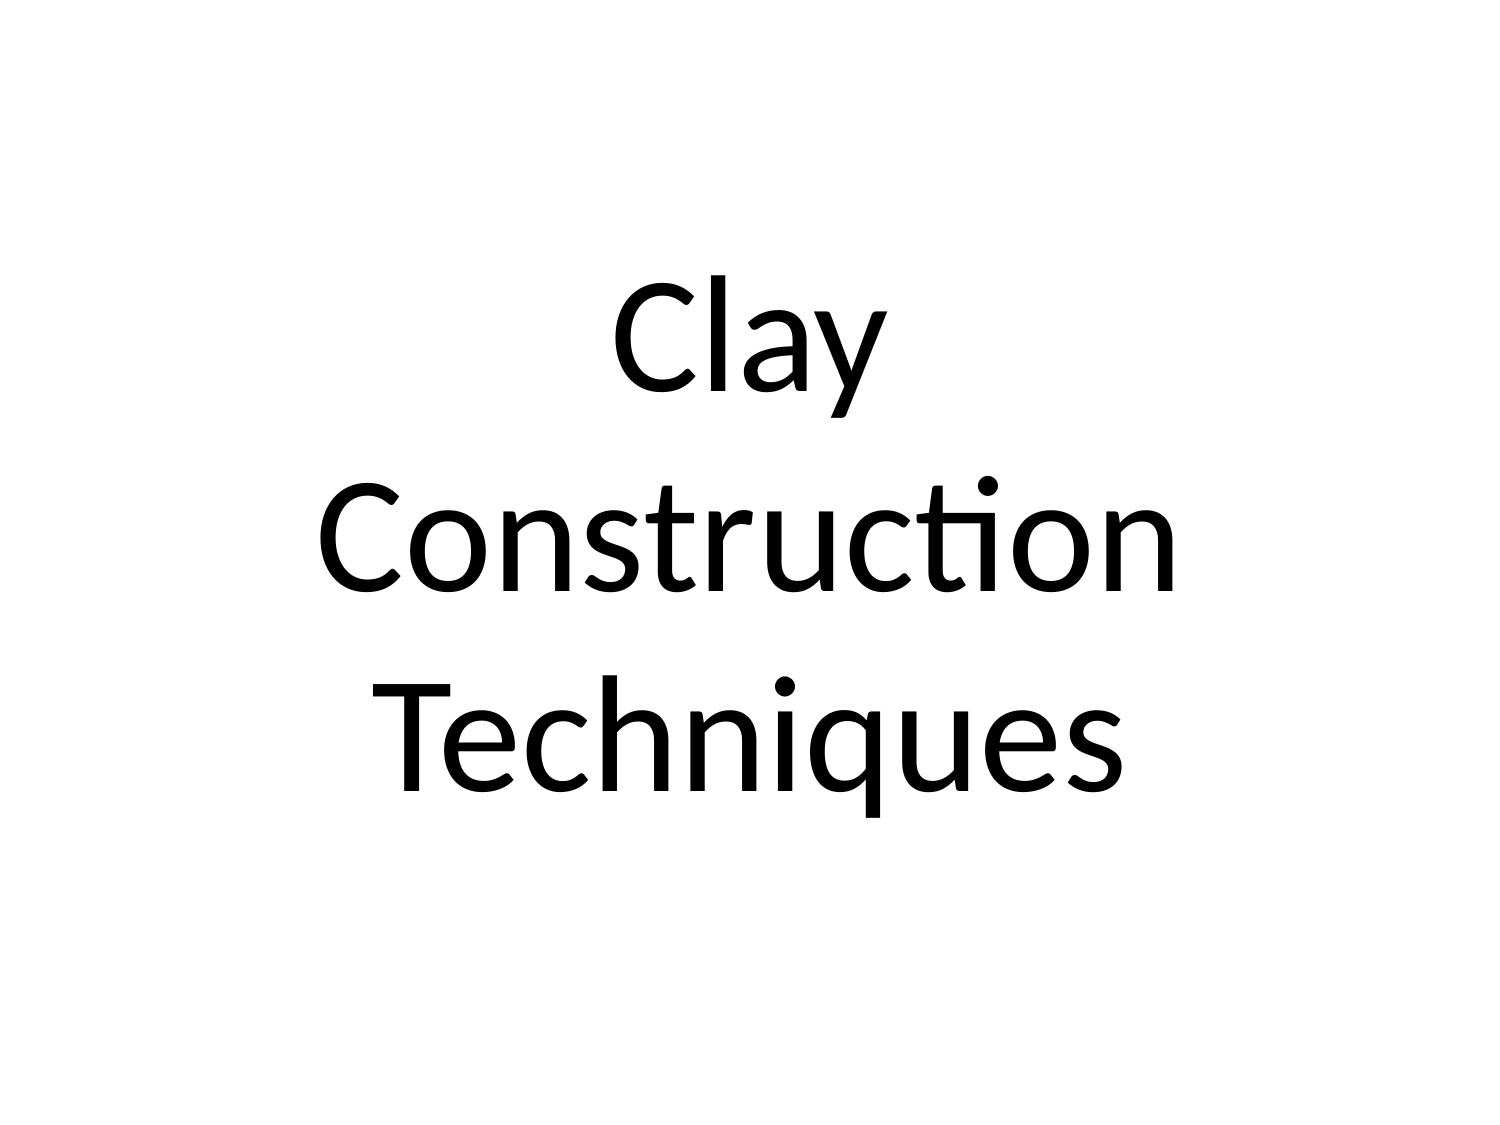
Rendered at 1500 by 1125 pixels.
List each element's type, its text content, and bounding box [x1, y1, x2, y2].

title Clay Construction Techniques [112, 99, 1388, 950]
